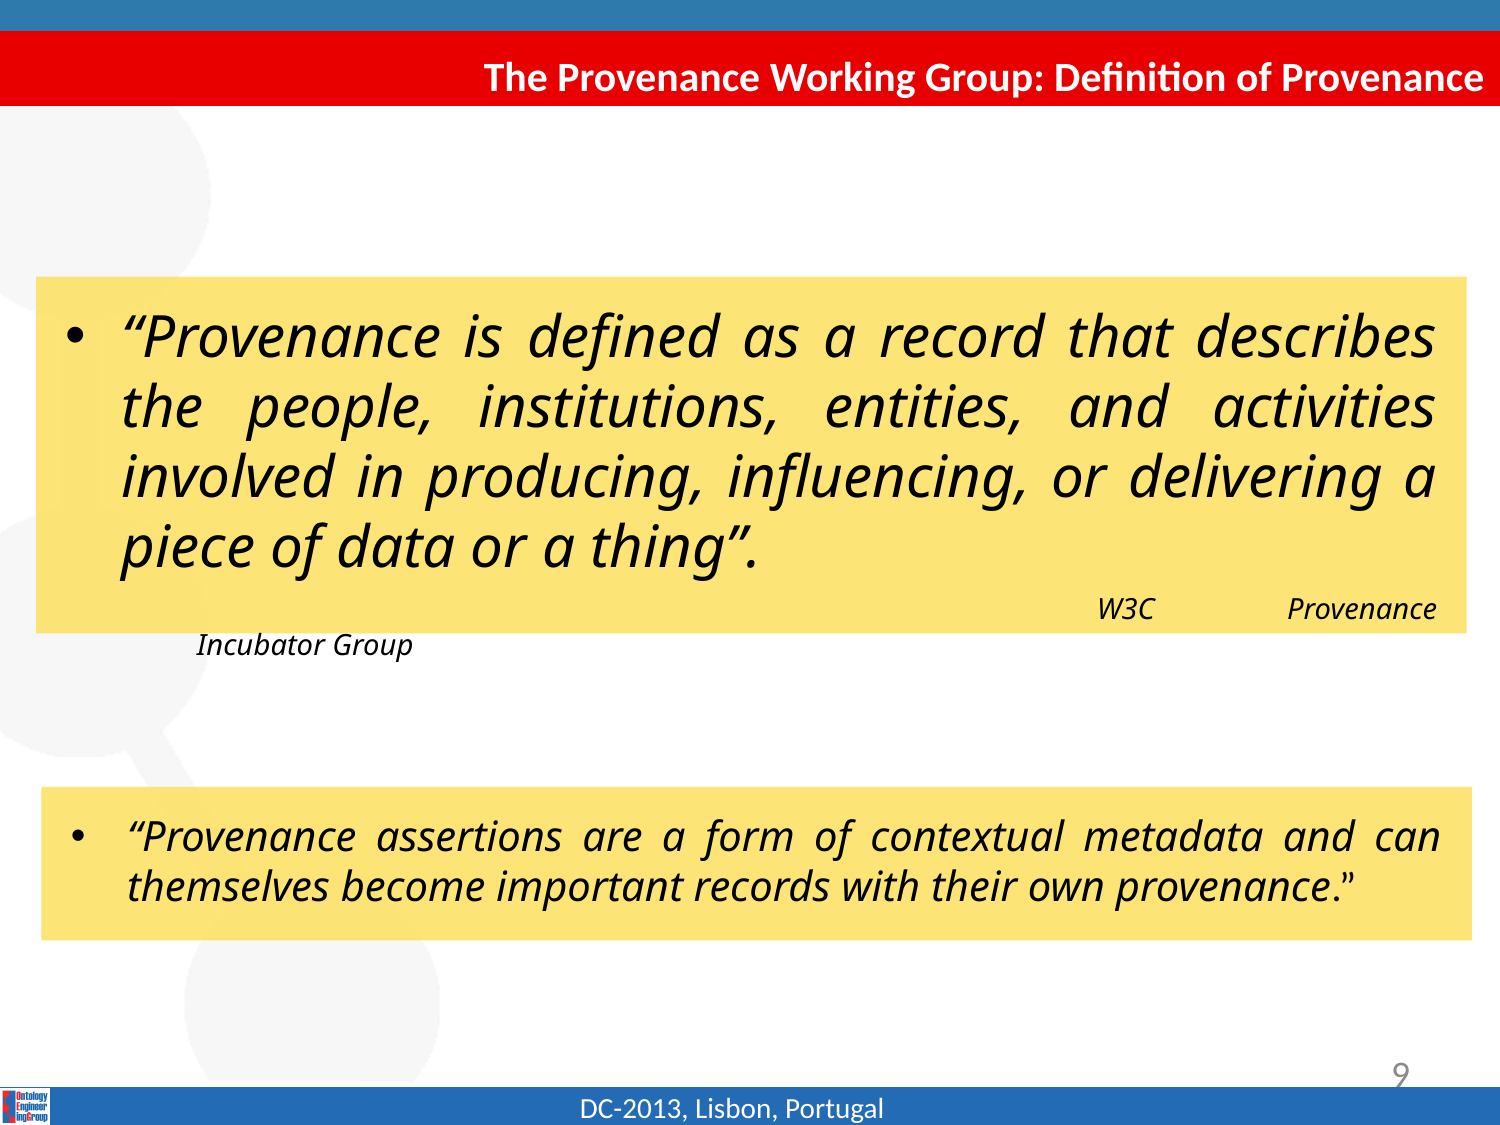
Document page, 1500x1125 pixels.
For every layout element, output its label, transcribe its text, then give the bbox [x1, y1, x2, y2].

picture [0, 1087, 1500, 1125]
picture [0, 106, 464, 1082]
text_box [0, 30, 1500, 106]
text_box The Provenance Working Group: Definition of Provenance [212, 52, 1492, 98]
text_box “Provenance is defined as a record that describes the people, institutions, entities, and activities involved in producing, influencing, or delivering a piece of data or a thing”. W3C Provenance Incubator Group [469, 276, 1467, 634]
slide_number 9 [1074, 1042, 1425, 1085]
text_box [0, 0, 1500, 30]
text_box “Provenance assertions are a form of contextual metadata and can themselves become important records with their own provenance.” [469, 786, 1472, 941]
